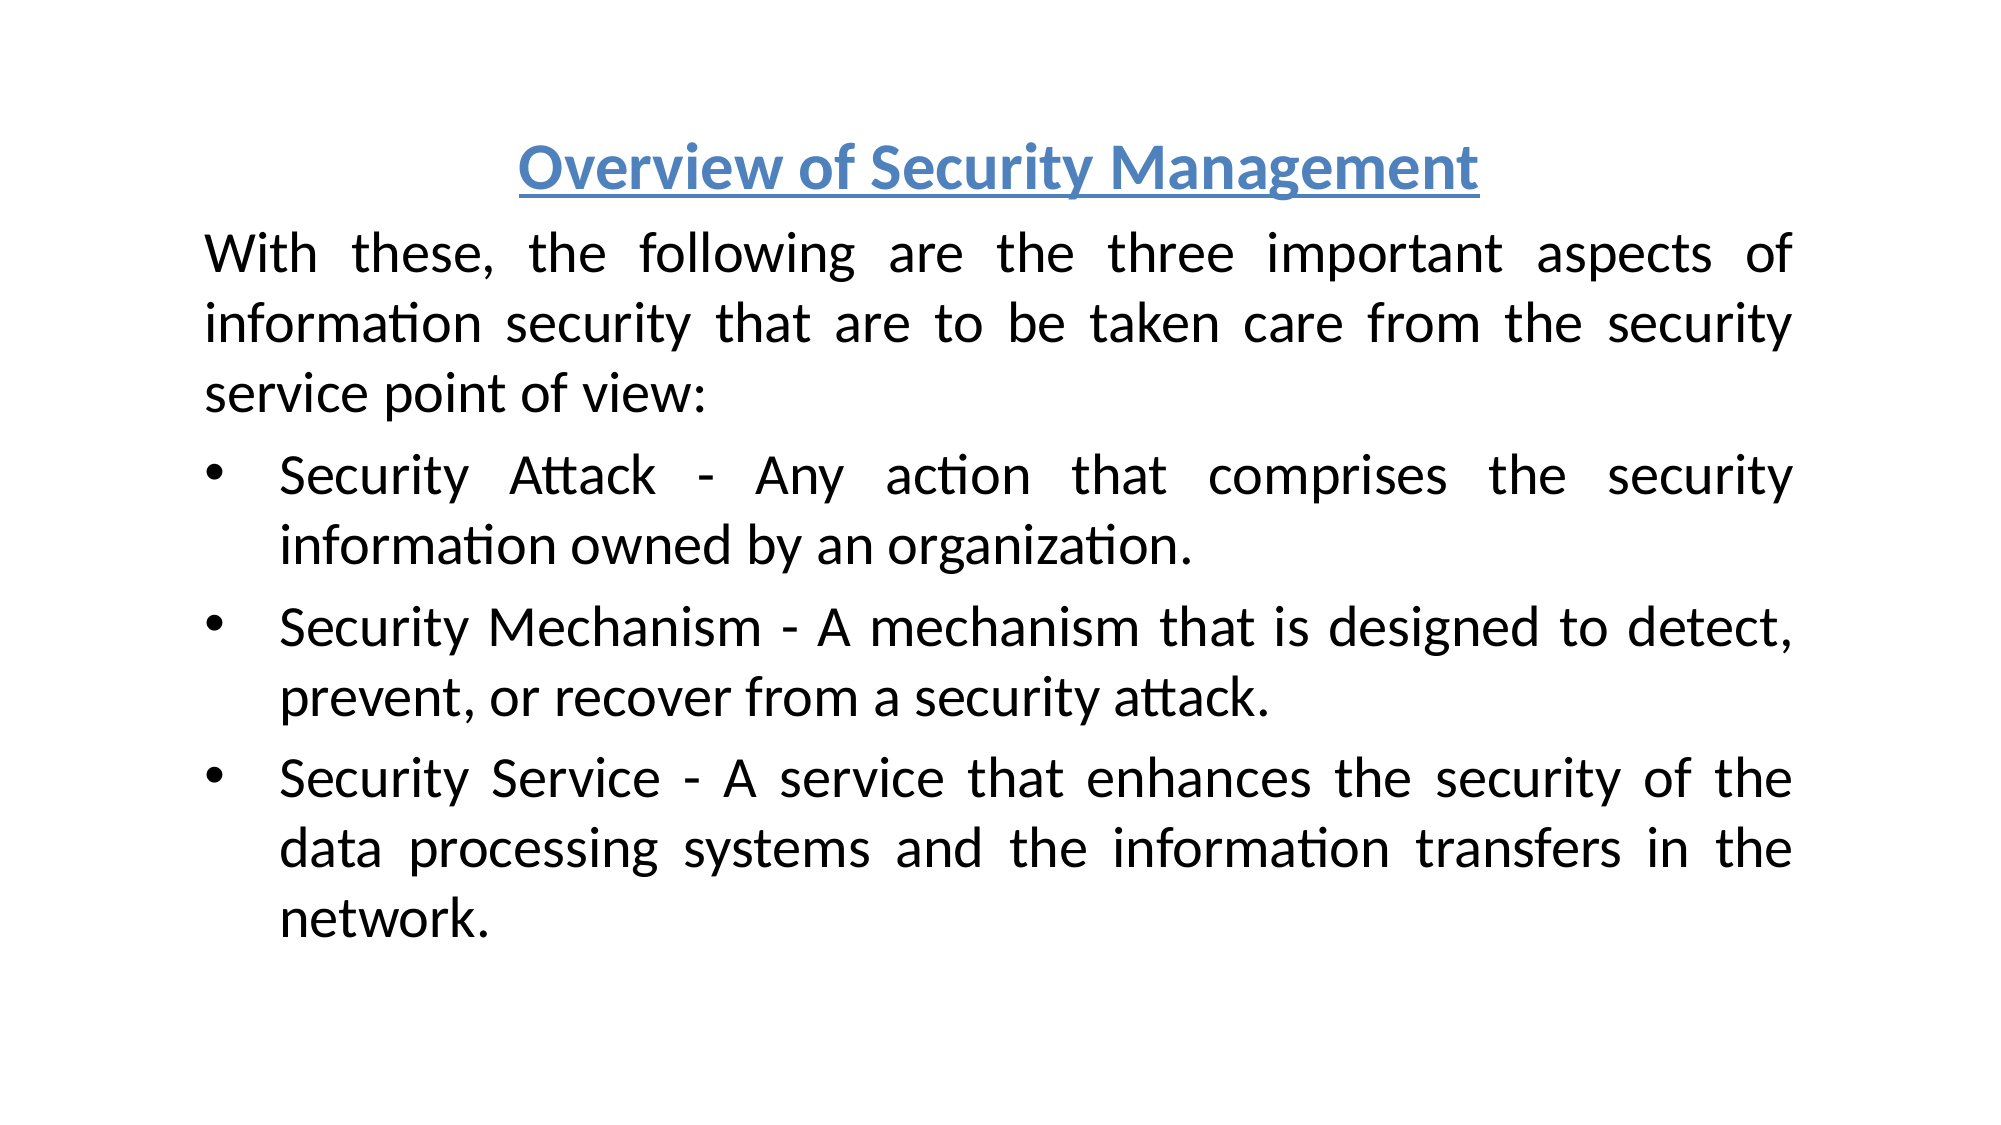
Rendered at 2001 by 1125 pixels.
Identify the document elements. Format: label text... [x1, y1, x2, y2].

subtitle Overview of Security Management With these, the following are the three important aspects of information security that are to be taken care from the security service point of view: Security Attack - Any action that comprises the security information owned by an organization. Security Mechanism - A mechanism that is designed to detect, prevent, or recover from a security attack. Security Service - A service that enhances the security of the data processing systems and the information transfers in the network. [189, 115, 1810, 1016]
